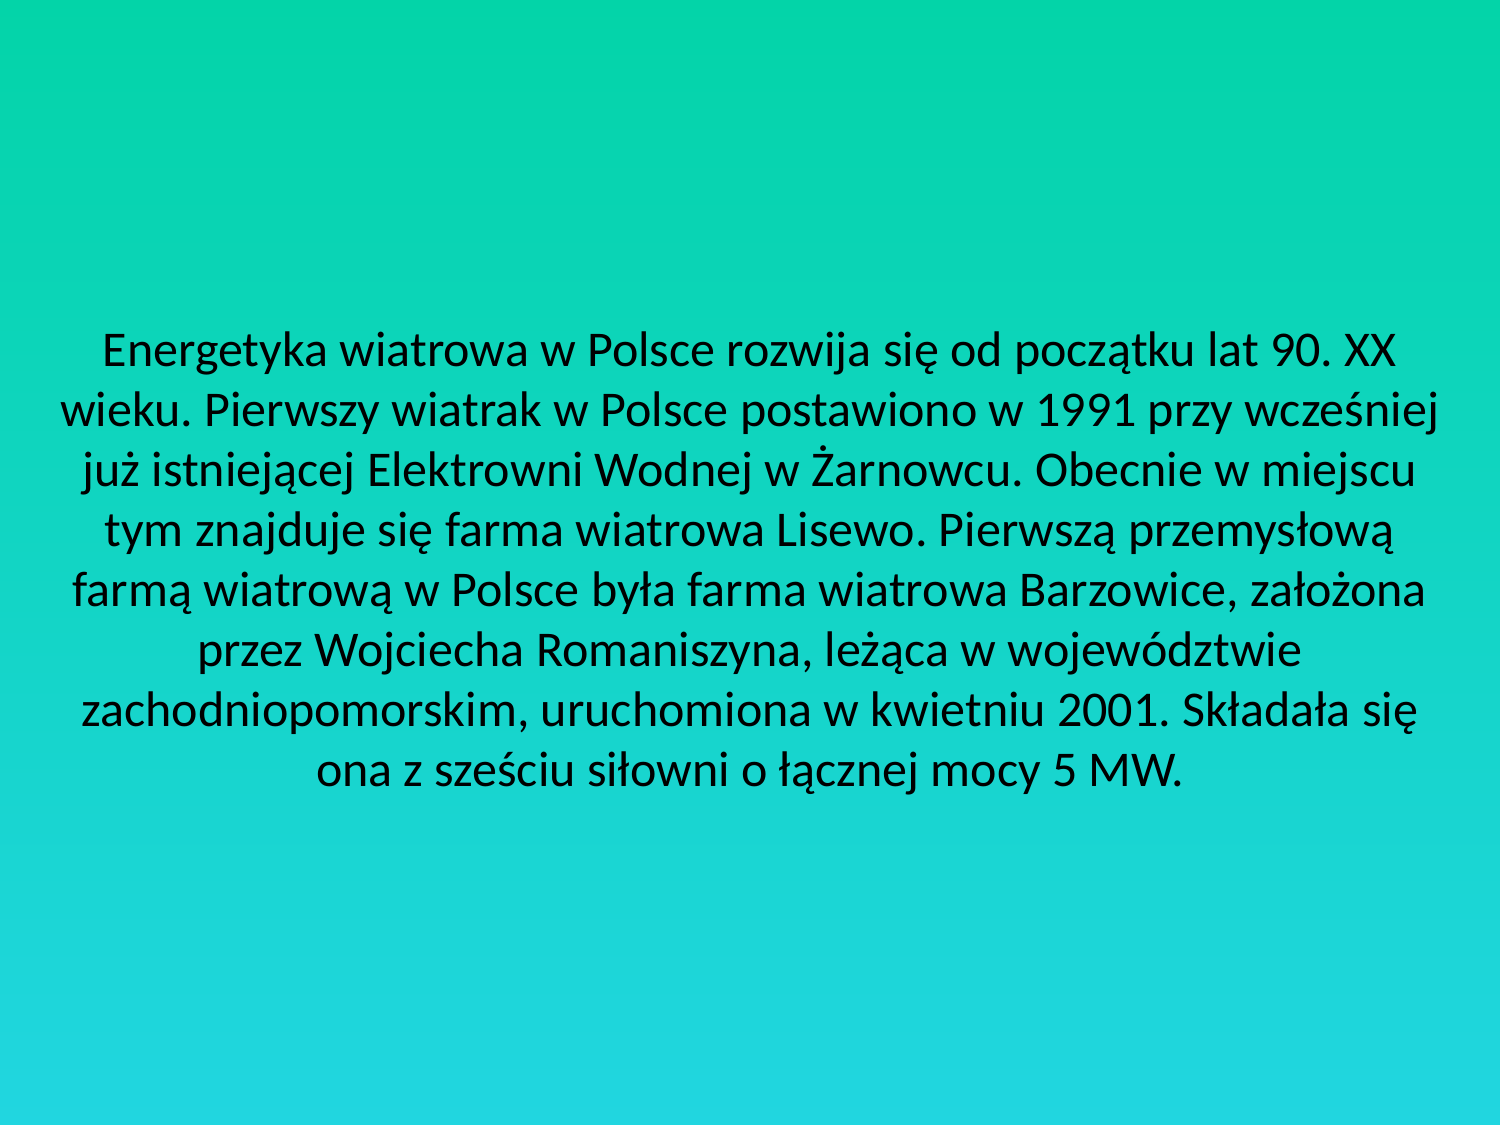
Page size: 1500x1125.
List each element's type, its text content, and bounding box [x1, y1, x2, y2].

title Energetyka wiatrowa w Polsce rozwija się od początku lat 90. XX wieku. Pierwszy wiatrak w Polsce postawiono w 1991 przy wcześniej już istniejącej Elektrowni Wodnej w Żarnowcu. Obecnie w miejscu tym znajduje się farma wiatrowa Lisewo. Pierwszą przemysłową farmą wiatrową w Polsce była farma wiatrowa Barzowice, założona przez Wojciecha Romaniszyna, leżąca w województwie zachodniopomorskim, uruchomiona w kwietniu 2001. Składała się ona z sześciu siłowni o łącznej mocy 5 MW. [29, 30, 1471, 1083]
